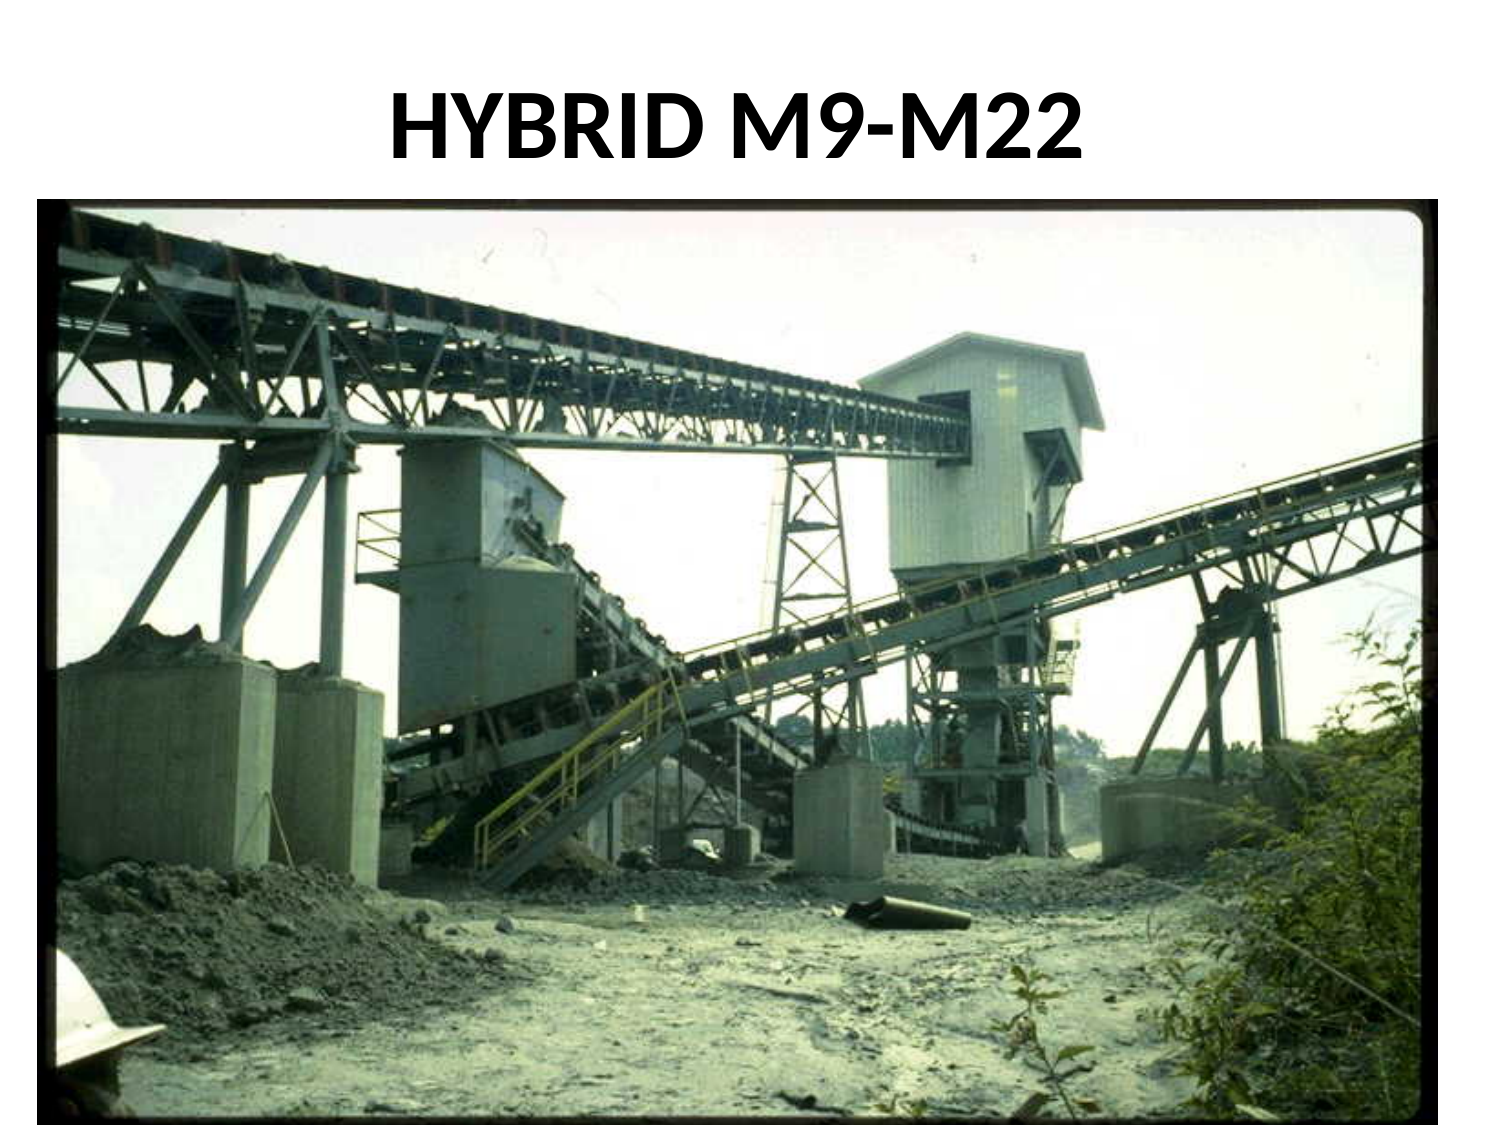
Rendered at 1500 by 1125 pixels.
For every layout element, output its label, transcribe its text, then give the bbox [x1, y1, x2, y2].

title HYBRID M9-M22 [99, 50, 1375, 188]
picture [37, 199, 1438, 1125]
